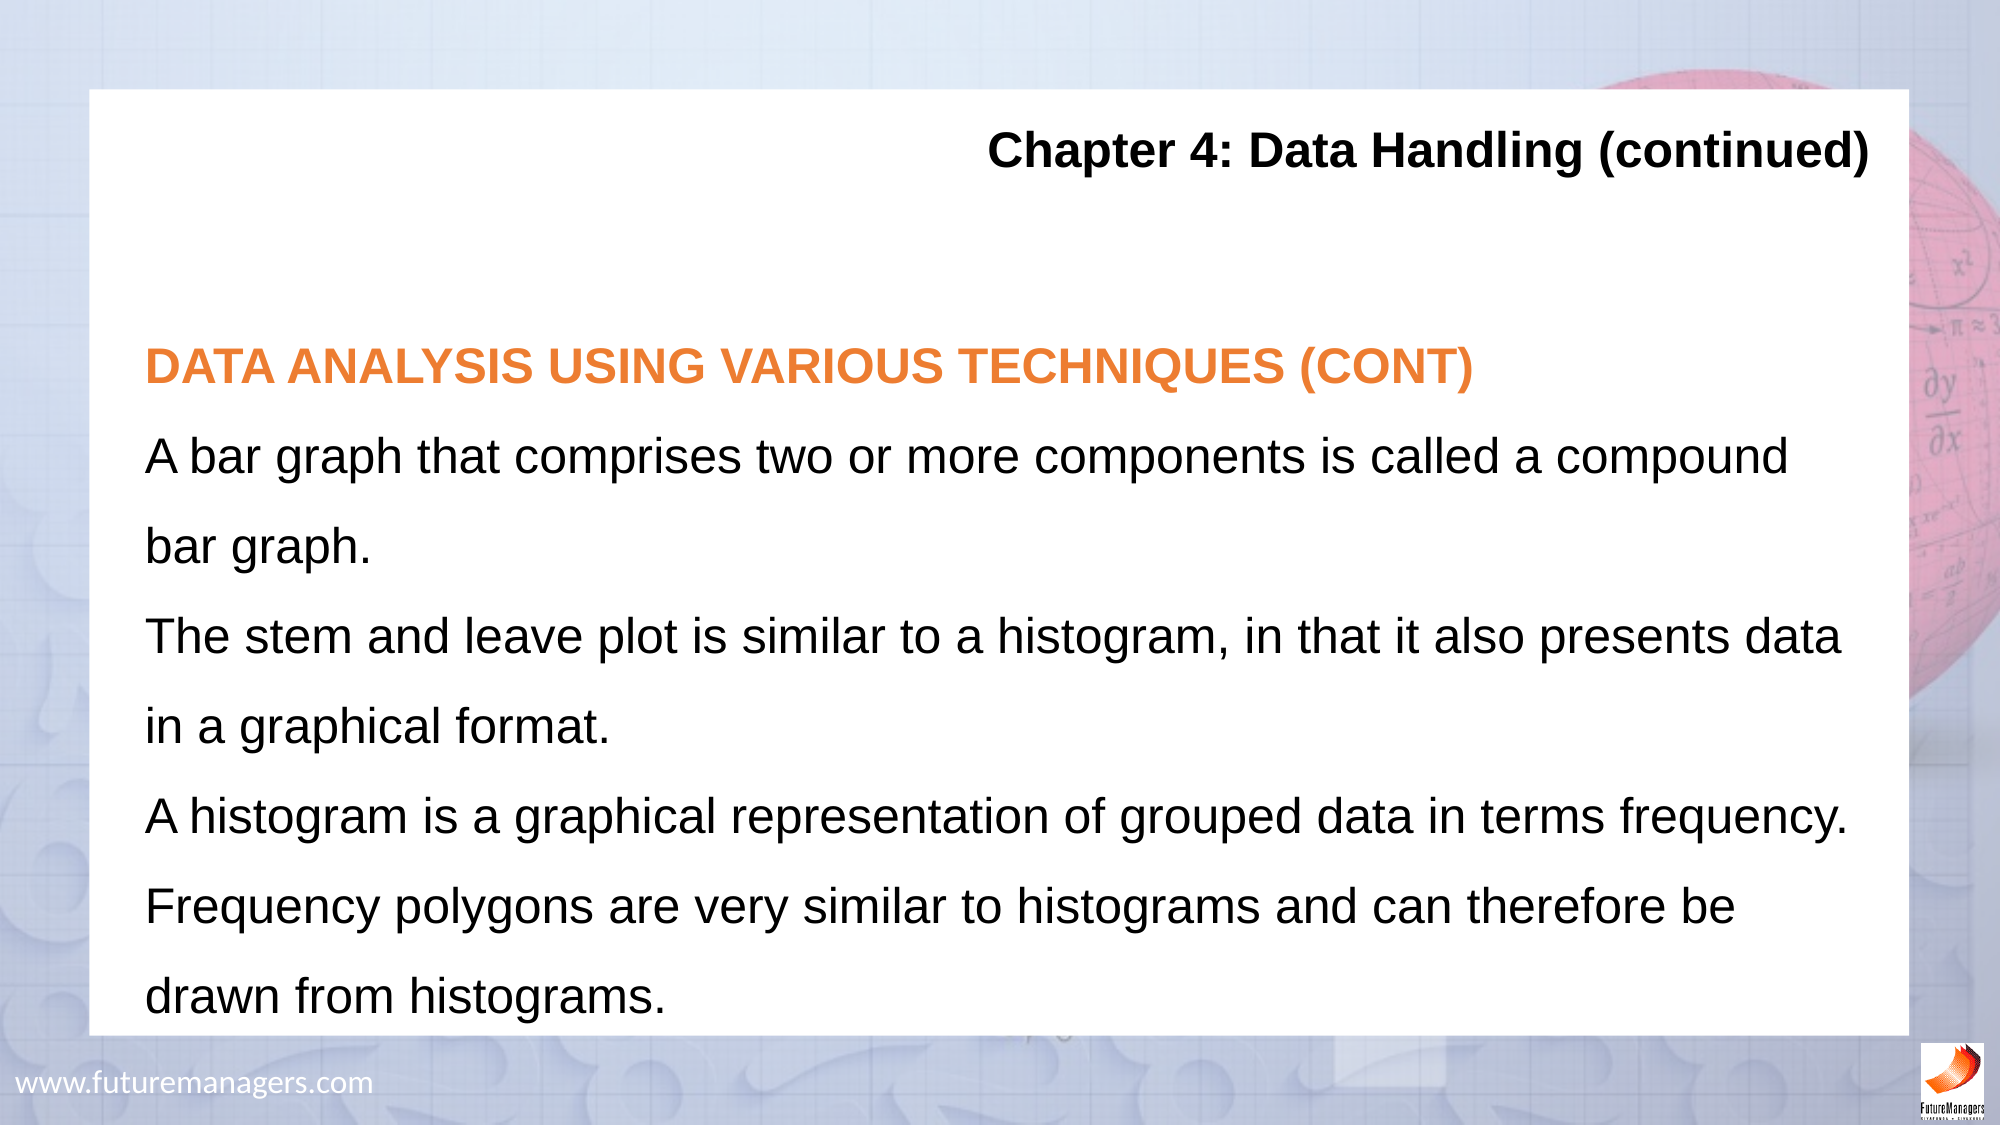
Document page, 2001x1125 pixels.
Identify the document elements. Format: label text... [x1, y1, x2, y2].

text_box DATA ANALYSIS USING VARIOUS TECHNIQUES (CONT) A bar graph that comprises two or more components is called a compound bar graph. The stem and leave plot is similar to a histogram, in that it also presents data in a graphical format. A histogram is a graphical representation of grouped data in terms frequency. Frequency polygons are very similar to histograms and can therefore be drawn from histograms. [130, 295, 1869, 1031]
text_box [88, 88, 1910, 1037]
picture [1921, 1043, 1984, 1120]
text_box Chapter 4: Data Handling (continued) [109, 109, 1886, 185]
text_box www.futuremanagers.com [0, 1052, 1447, 1108]
